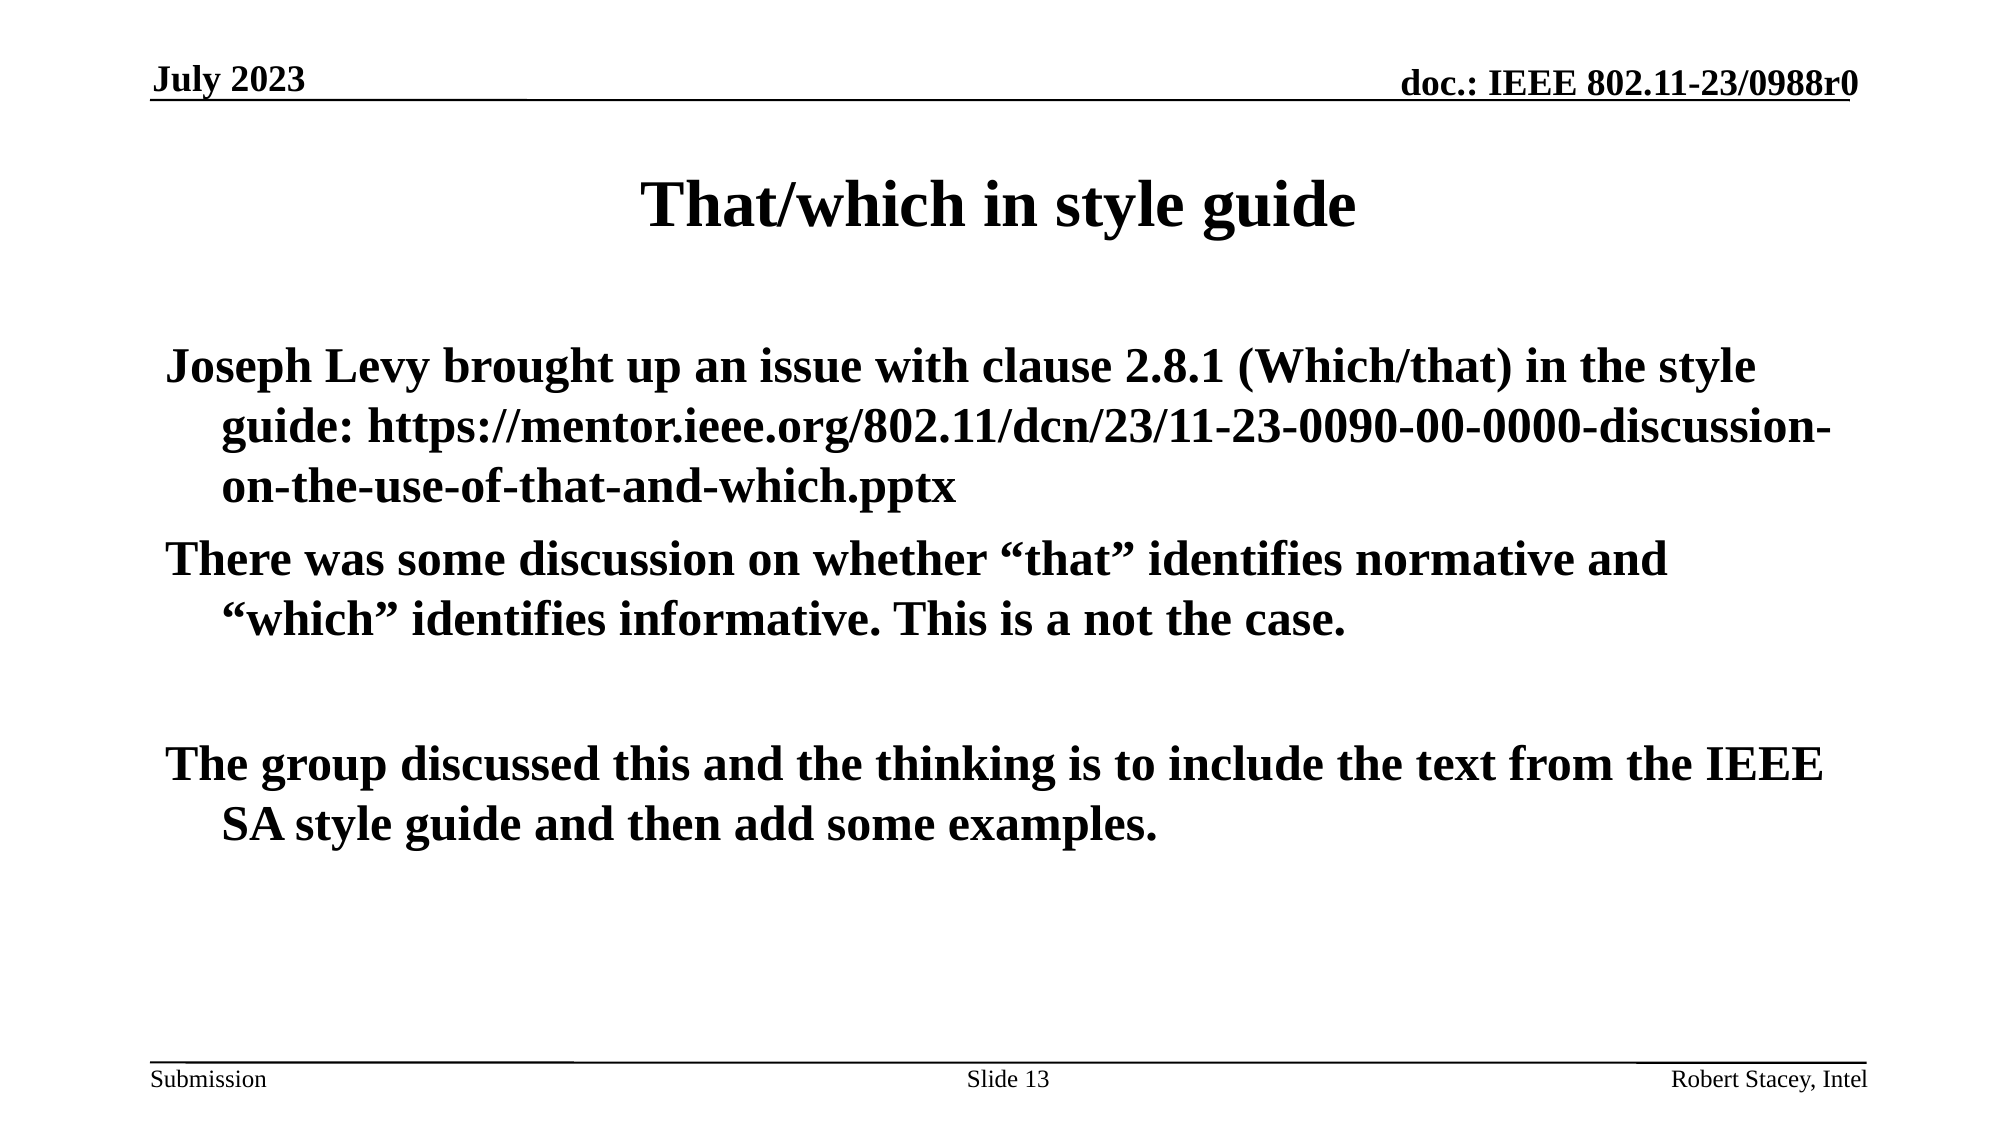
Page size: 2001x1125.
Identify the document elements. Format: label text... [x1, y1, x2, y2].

slide_number Slide 13 [950, 1061, 1067, 1123]
title That/which in style guide [149, 112, 1850, 288]
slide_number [152, 54, 563, 100]
list Joseph Levy brought up an issue with clause 2.8.1 (Which/that) in the style guide: https://mentor.ieee.org/802.11/dcn/23/11-23-0090-00-0000-discussion-on-the-use-of-that-and-which.pptx There was some discussion on whether “that” identifies normative and “which” identifies informative. This is a not the case. The group discussed this and the thinking is to include the text from the IEEE SA style guide and then add some examples. [149, 324, 1850, 1000]
footer Robert Stacey, Intel [1171, 1061, 1869, 1093]
